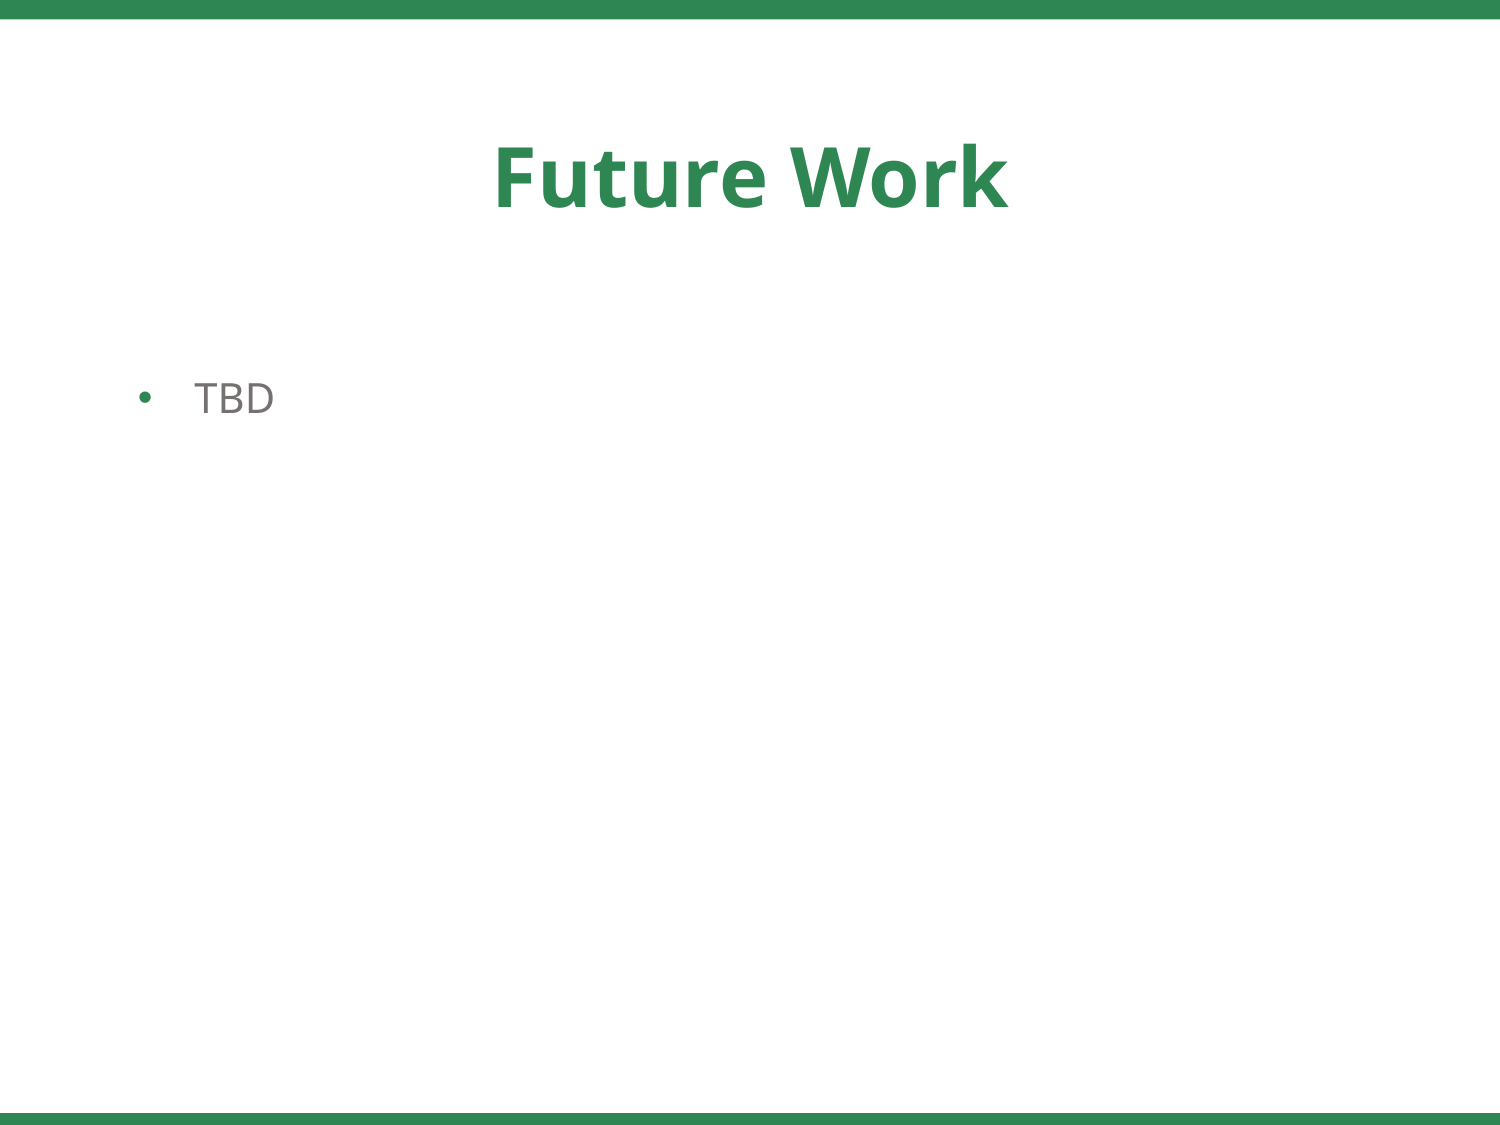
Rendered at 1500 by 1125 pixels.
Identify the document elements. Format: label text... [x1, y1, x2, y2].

list TBD [123, 369, 1379, 978]
list Future Work [123, 127, 1379, 340]
